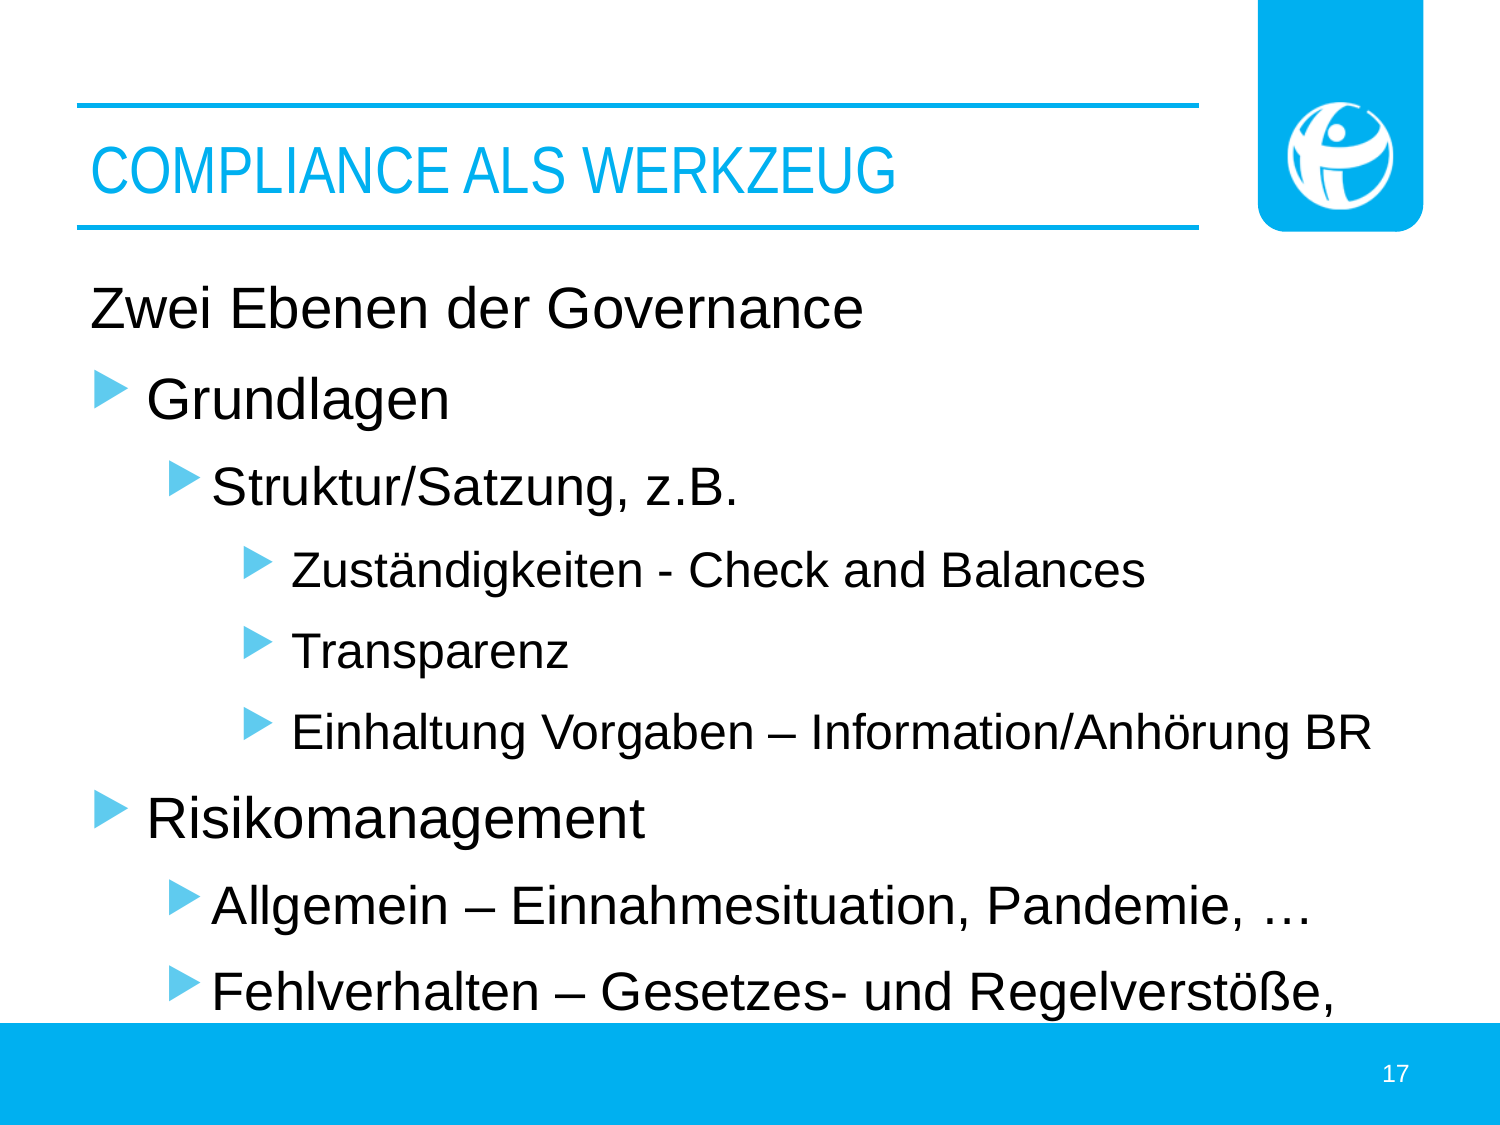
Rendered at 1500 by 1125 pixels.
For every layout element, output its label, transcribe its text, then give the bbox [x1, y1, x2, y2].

list Zwei Ebenen der Governance Grundlagen Struktur/Satzung, z.B. Zuständigkeiten - Check and Balances Transparenz Einhaltung Vorgaben – Information/Anhörung BR Risikomanagement Allgemein – Einnahmesituation, Pandemie, … Fehlverhalten – Gesetzes- und Regelverstöße, [75, 262, 1425, 1005]
slide_number 17 [1074, 1042, 1425, 1103]
title Compliance als Werkzeug [75, 101, 1258, 233]
